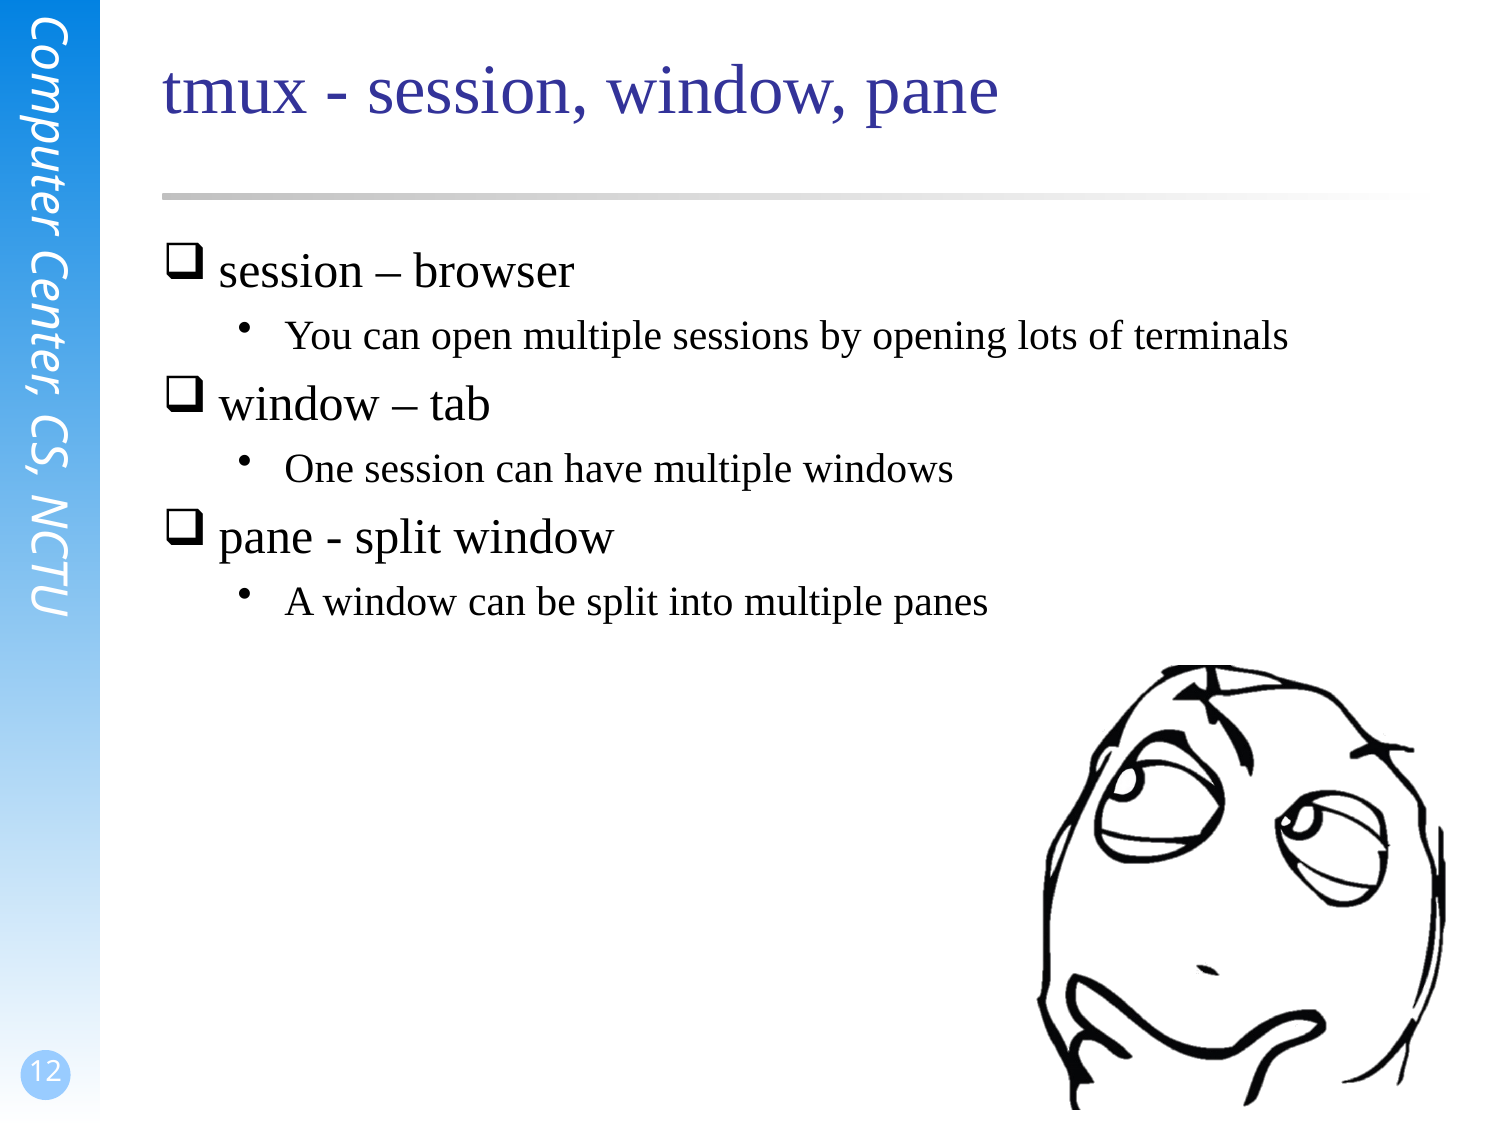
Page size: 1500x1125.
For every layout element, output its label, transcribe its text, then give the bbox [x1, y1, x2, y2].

title tmux - session, window, pane [162, 42, 1438, 231]
picture [845, 665, 1500, 1111]
list session – browser You can open multiple sessions by opening lots of terminals window – tab One session can have multiple windows pane - split window A window can be split into multiple panes [162, 237, 1438, 1000]
